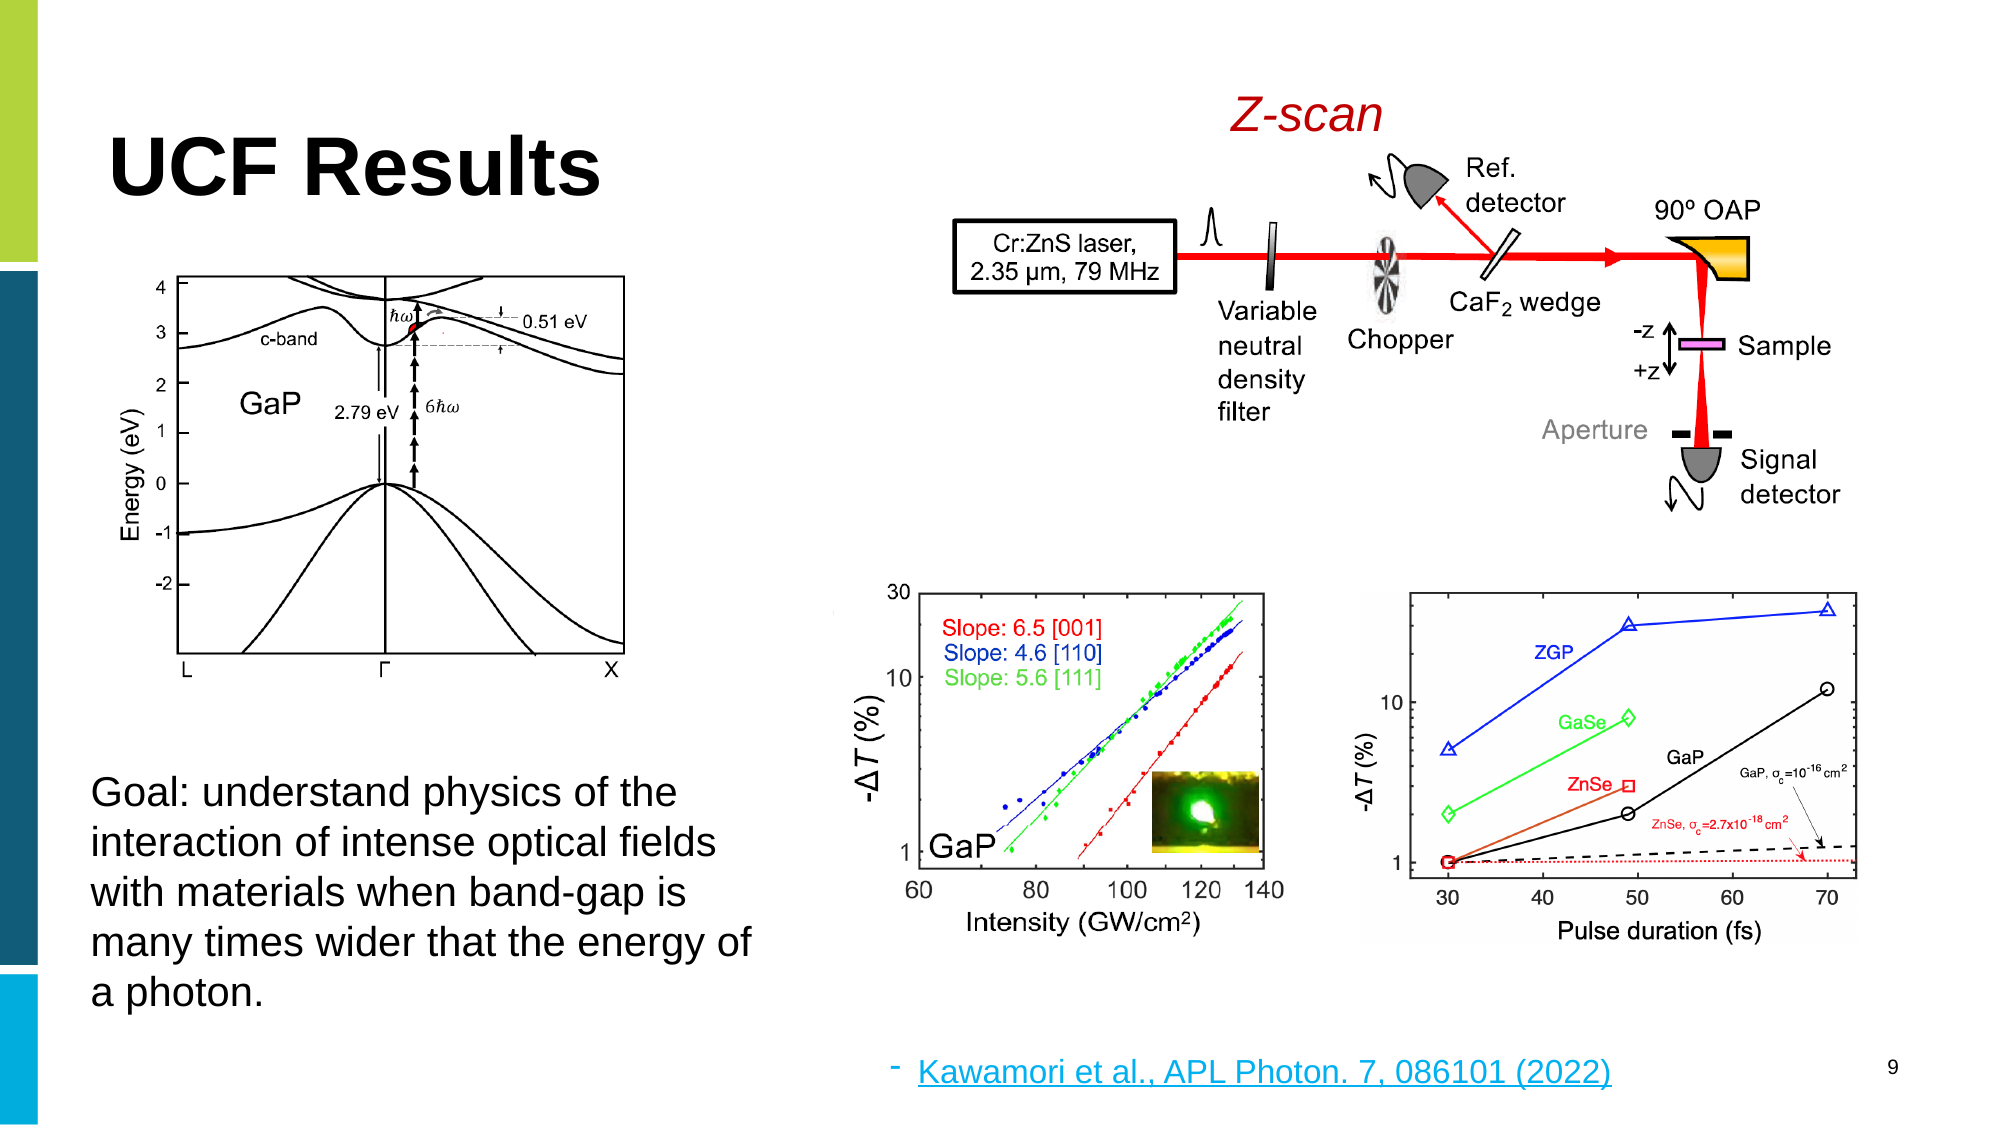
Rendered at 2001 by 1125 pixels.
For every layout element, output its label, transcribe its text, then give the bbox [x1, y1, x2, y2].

picture [0, 0, 2001, 1125]
text_box Goal: understand physics of the interaction of intense optical fields with materials when band-gap is many times wider that the energy of a photon. [75, 757, 787, 1023]
text_box Kawamori et al., APL Photon. 7, 086101 (2022) [875, 1042, 1628, 1098]
slide_number 9 [1835, 1036, 1907, 1097]
title UCF Results [93, 59, 1907, 278]
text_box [828, 578, 1294, 939]
text_box Z-scan [1216, 74, 1399, 143]
